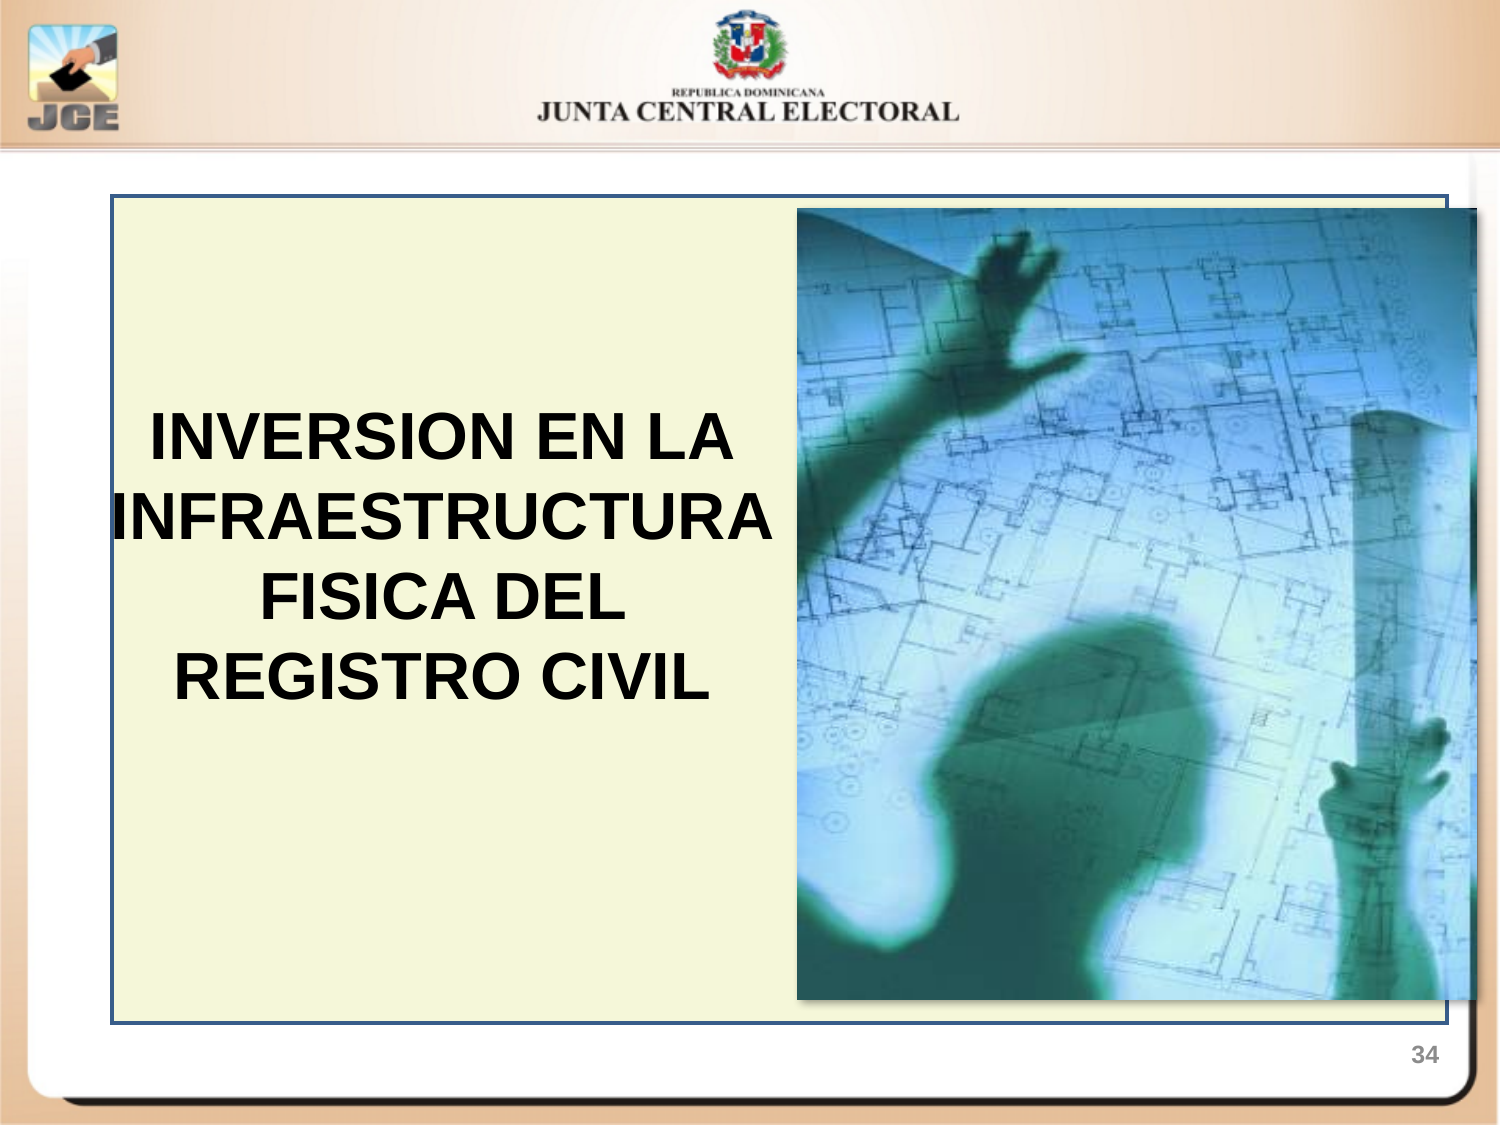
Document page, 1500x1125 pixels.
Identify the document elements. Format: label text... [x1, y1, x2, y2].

picture [0, 0, 1500, 1125]
text_box [112, 720, 1447, 1024]
text_box [112, 196, 1447, 385]
slide_number 34 [1104, 1023, 1455, 1084]
text_box INVERSION EN LA INFRAESTRUCTURA FISICA DEL REGISTRO CIVIL [88, 385, 791, 720]
